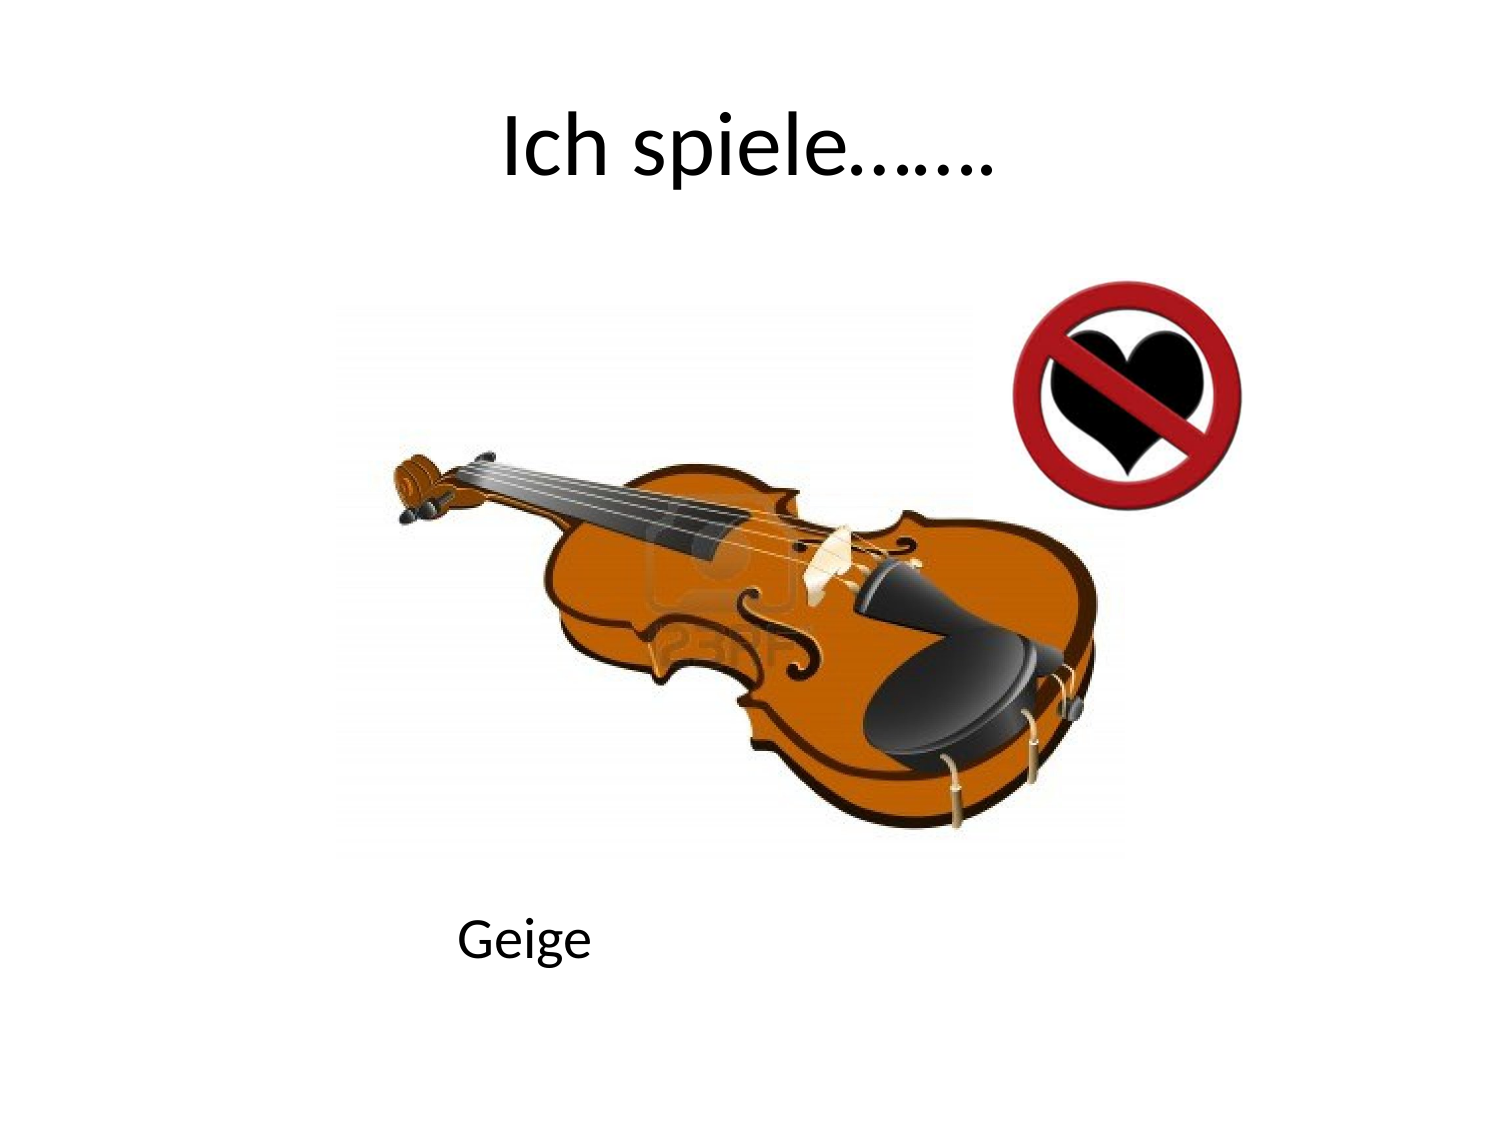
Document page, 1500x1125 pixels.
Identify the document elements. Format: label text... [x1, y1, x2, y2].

text_box Geige [442, 893, 1199, 978]
title Ich spiele……. [75, 45, 1425, 233]
picture [336, 302, 1125, 861]
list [972, 278, 1277, 518]
